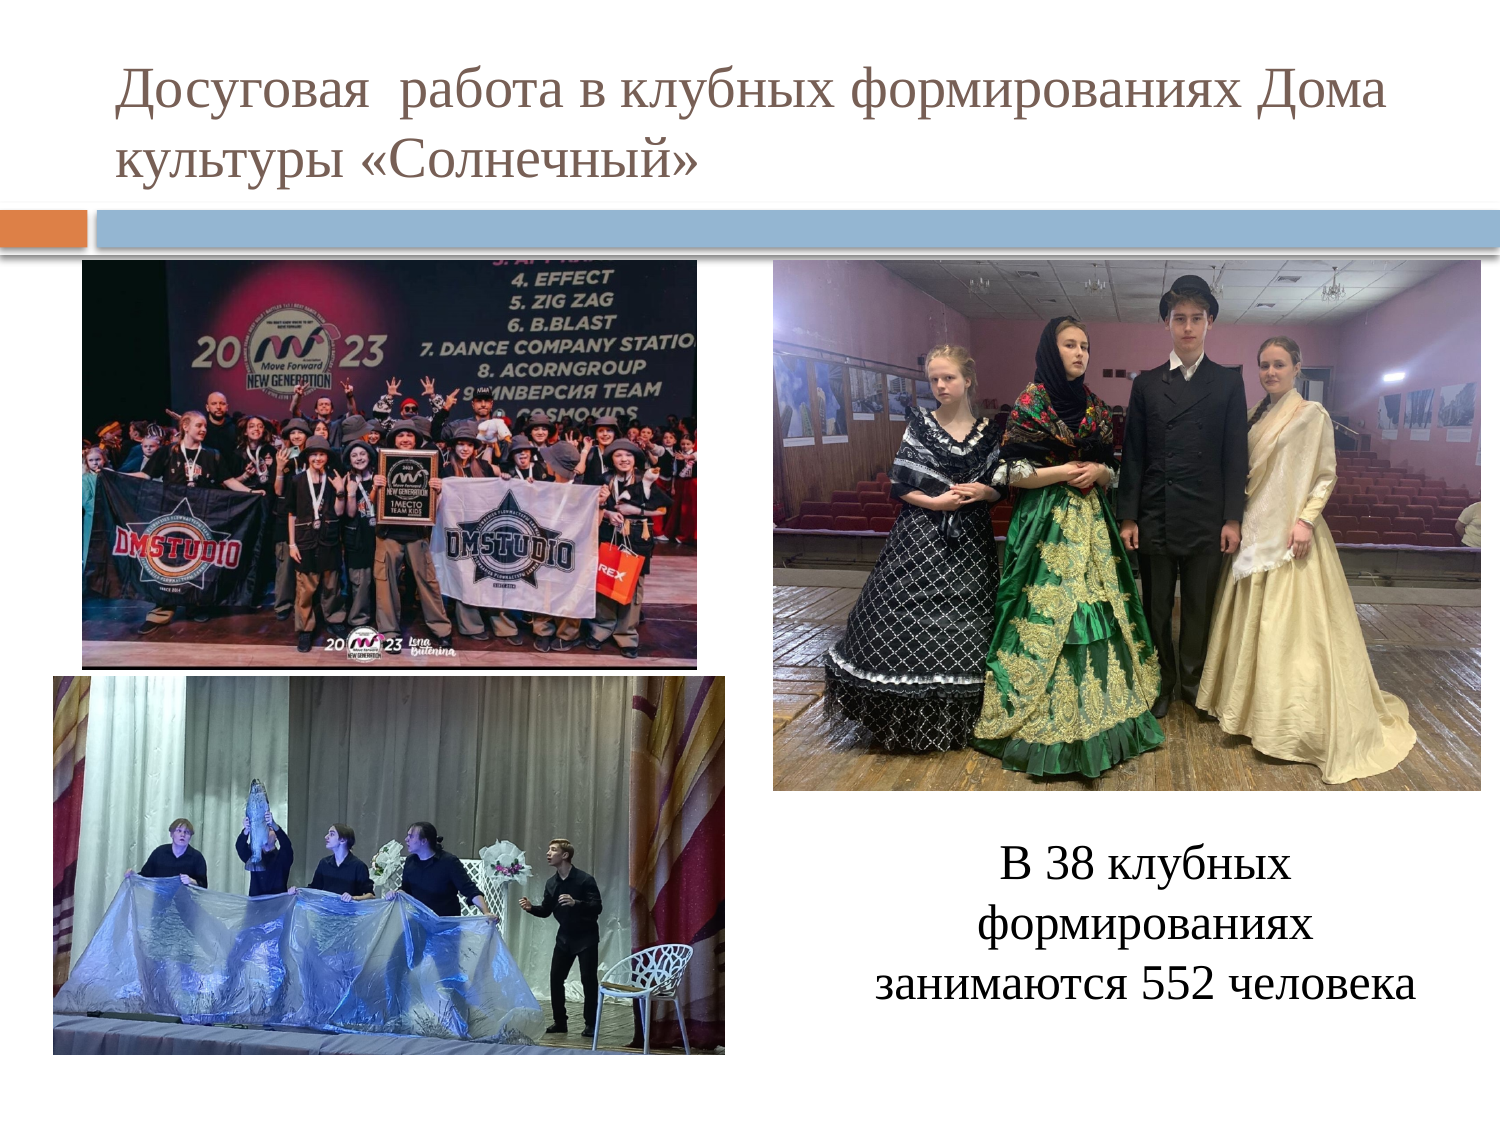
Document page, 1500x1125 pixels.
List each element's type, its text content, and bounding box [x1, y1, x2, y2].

text_box В 38 клубных формированиях занимаются 552 человека [844, 822, 1447, 1017]
picture [773, 260, 1481, 791]
title Досуговая работа в клубных формированиях Дома культуры «Солнечный» [100, 37, 1438, 200]
picture [81, 260, 697, 671]
picture [53, 676, 726, 1055]
